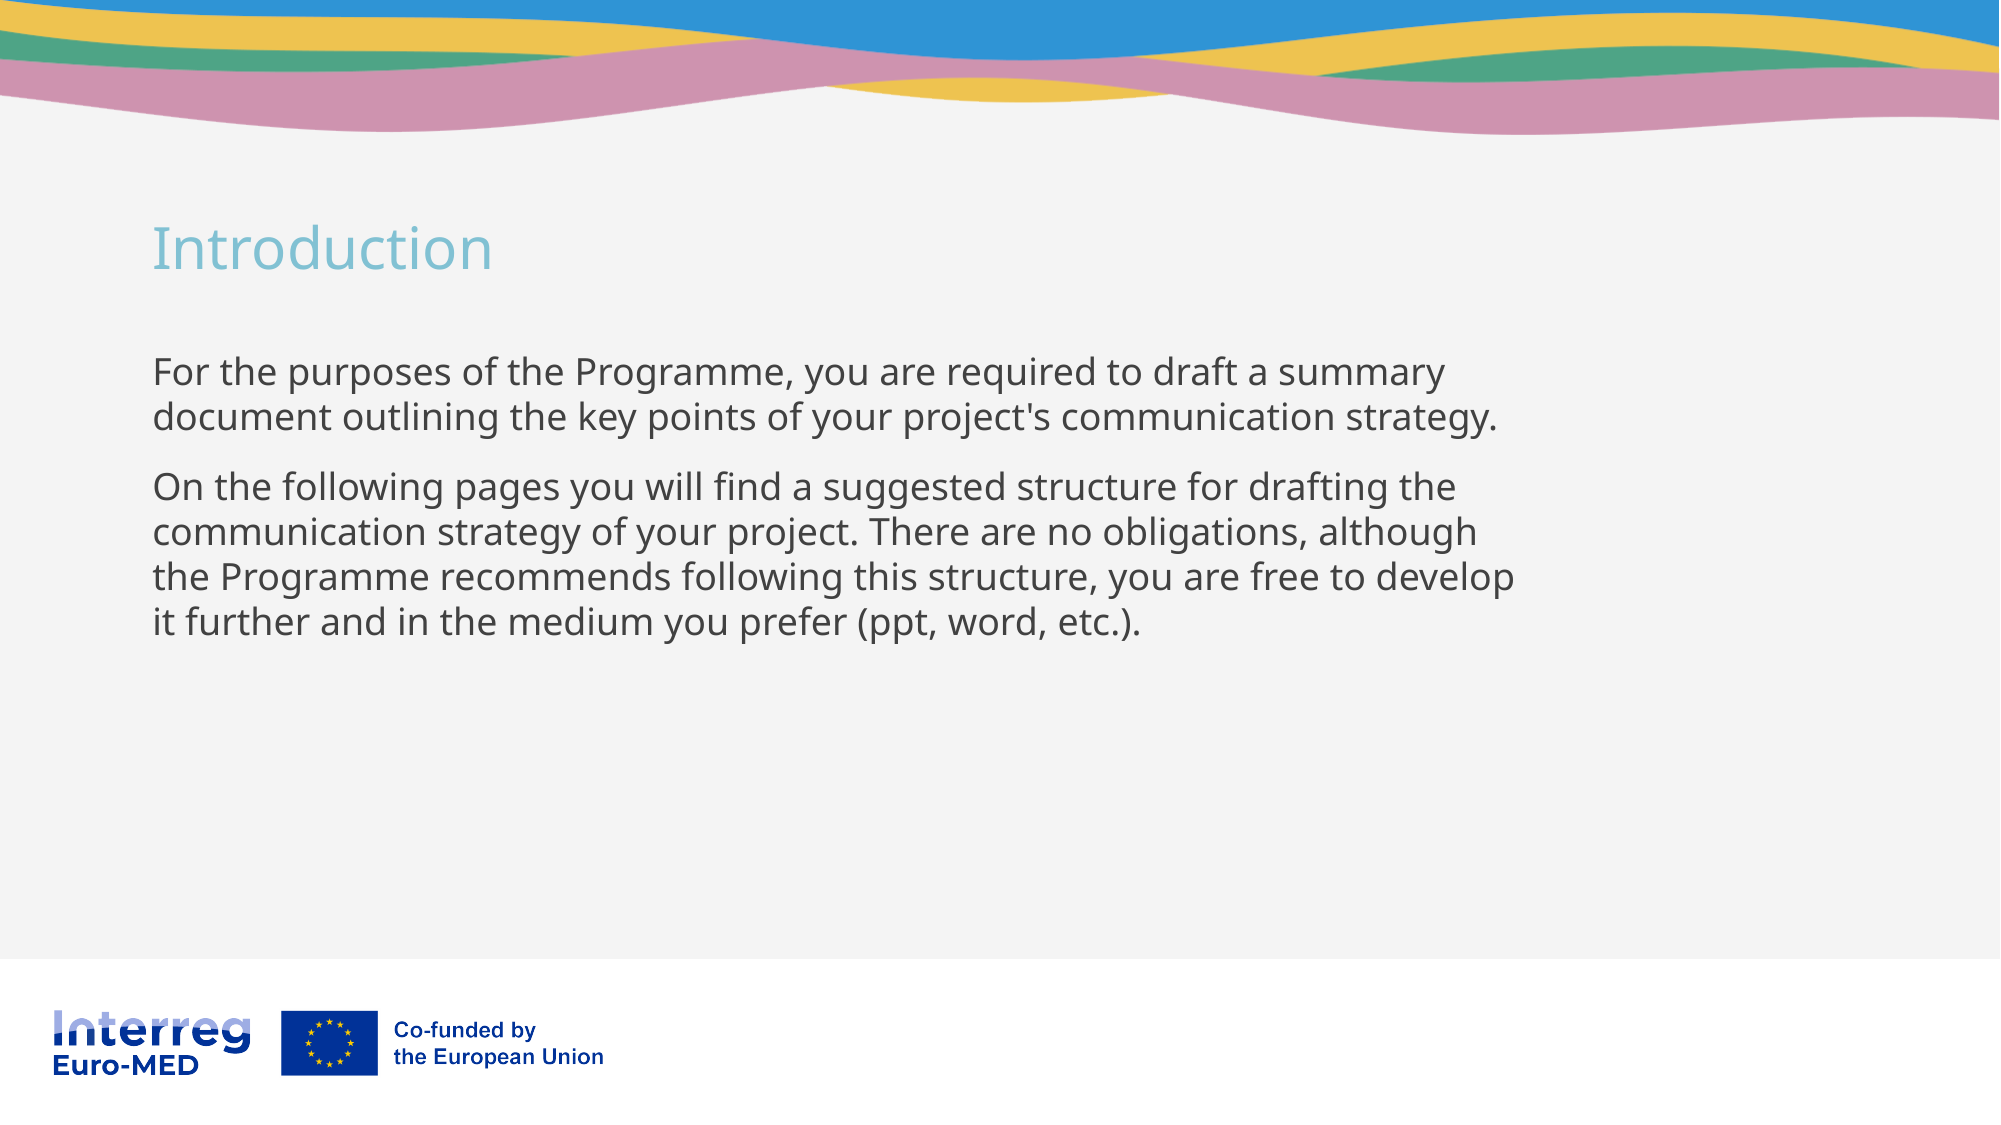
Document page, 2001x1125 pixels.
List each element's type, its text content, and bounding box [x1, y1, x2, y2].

text_box For the purposes of the Programme, you are required to draft a summary document outlining the key points of your project's communication strategy. On the following pages you will find a suggested structure for drafting the communication strategy of your project. There are no obligations, although the Programme recommends following this structure, you are free to develop it further and in the medium you prefer (ppt, word, etc.). [137, 340, 1559, 651]
picture [0, 0, 2000, 149]
picture [20, 977, 642, 1107]
text_box Introduction [137, 204, 1863, 289]
